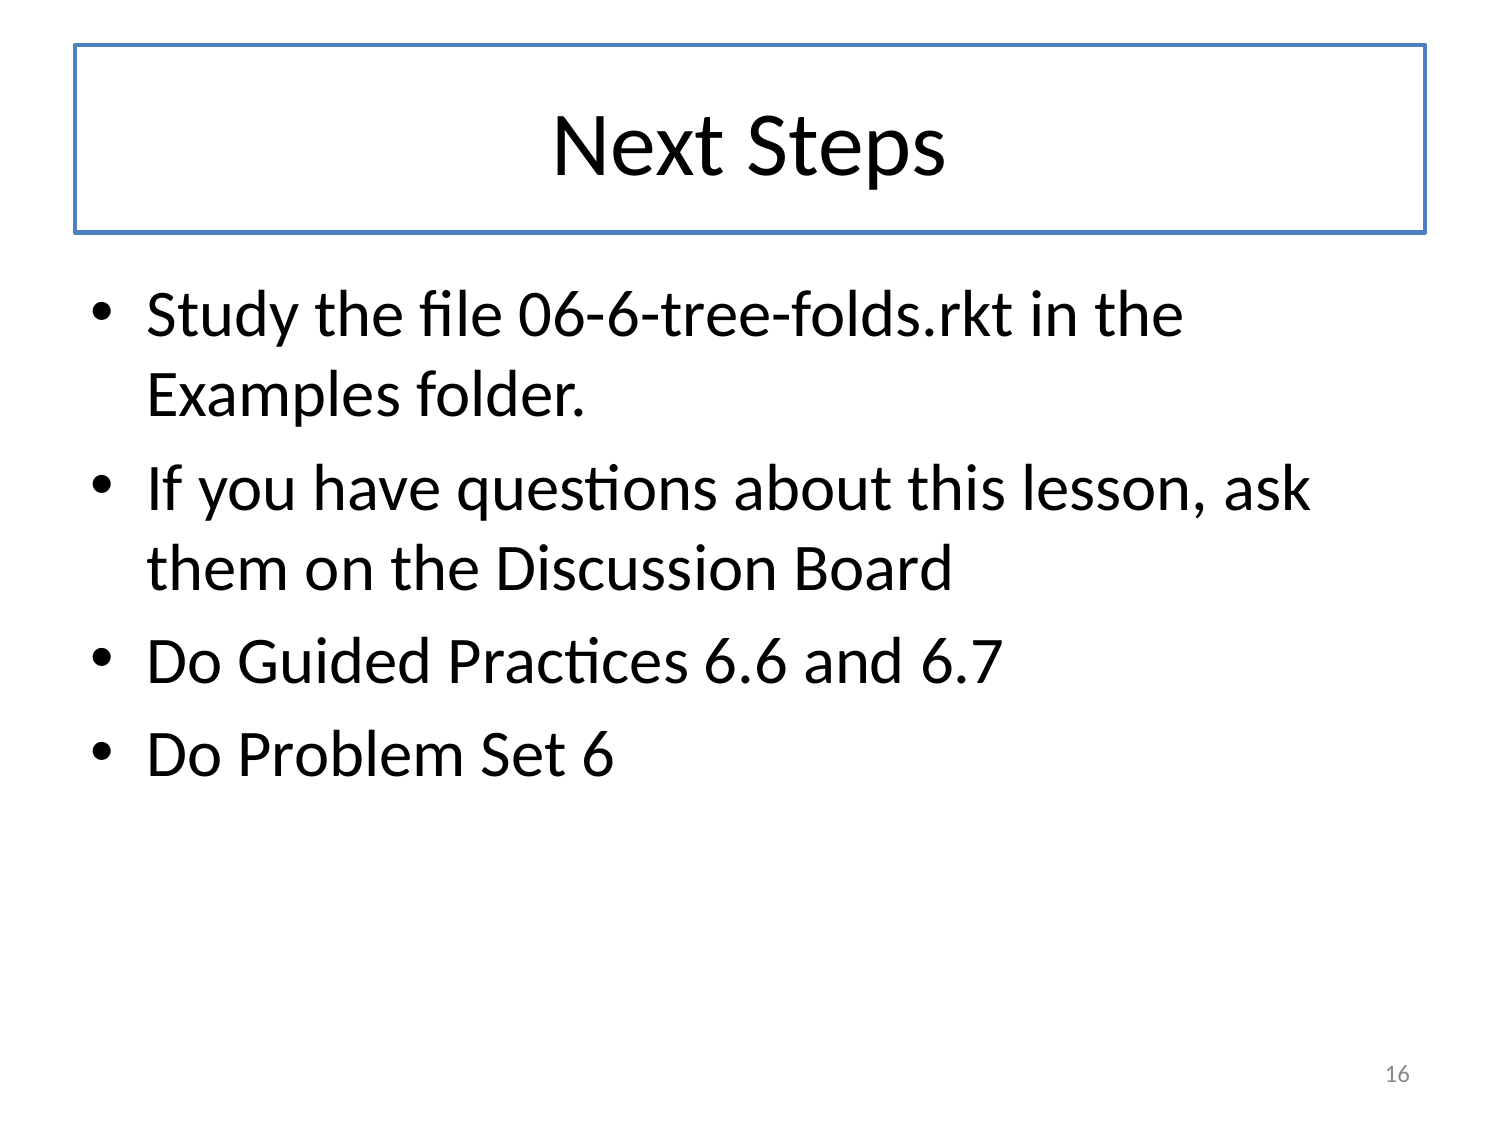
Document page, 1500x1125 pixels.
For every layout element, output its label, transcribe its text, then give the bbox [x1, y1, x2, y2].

title Next Steps [73, 43, 1427, 235]
list Study the file 06-6-tree-folds.rkt in the Examples folder. If you have questions about this lesson, ask them on the Discussion Board Do Guided Practices 6.6 and 6.7 Do Problem Set 6 [75, 262, 1425, 1005]
slide_number 16 [1074, 1042, 1425, 1103]
